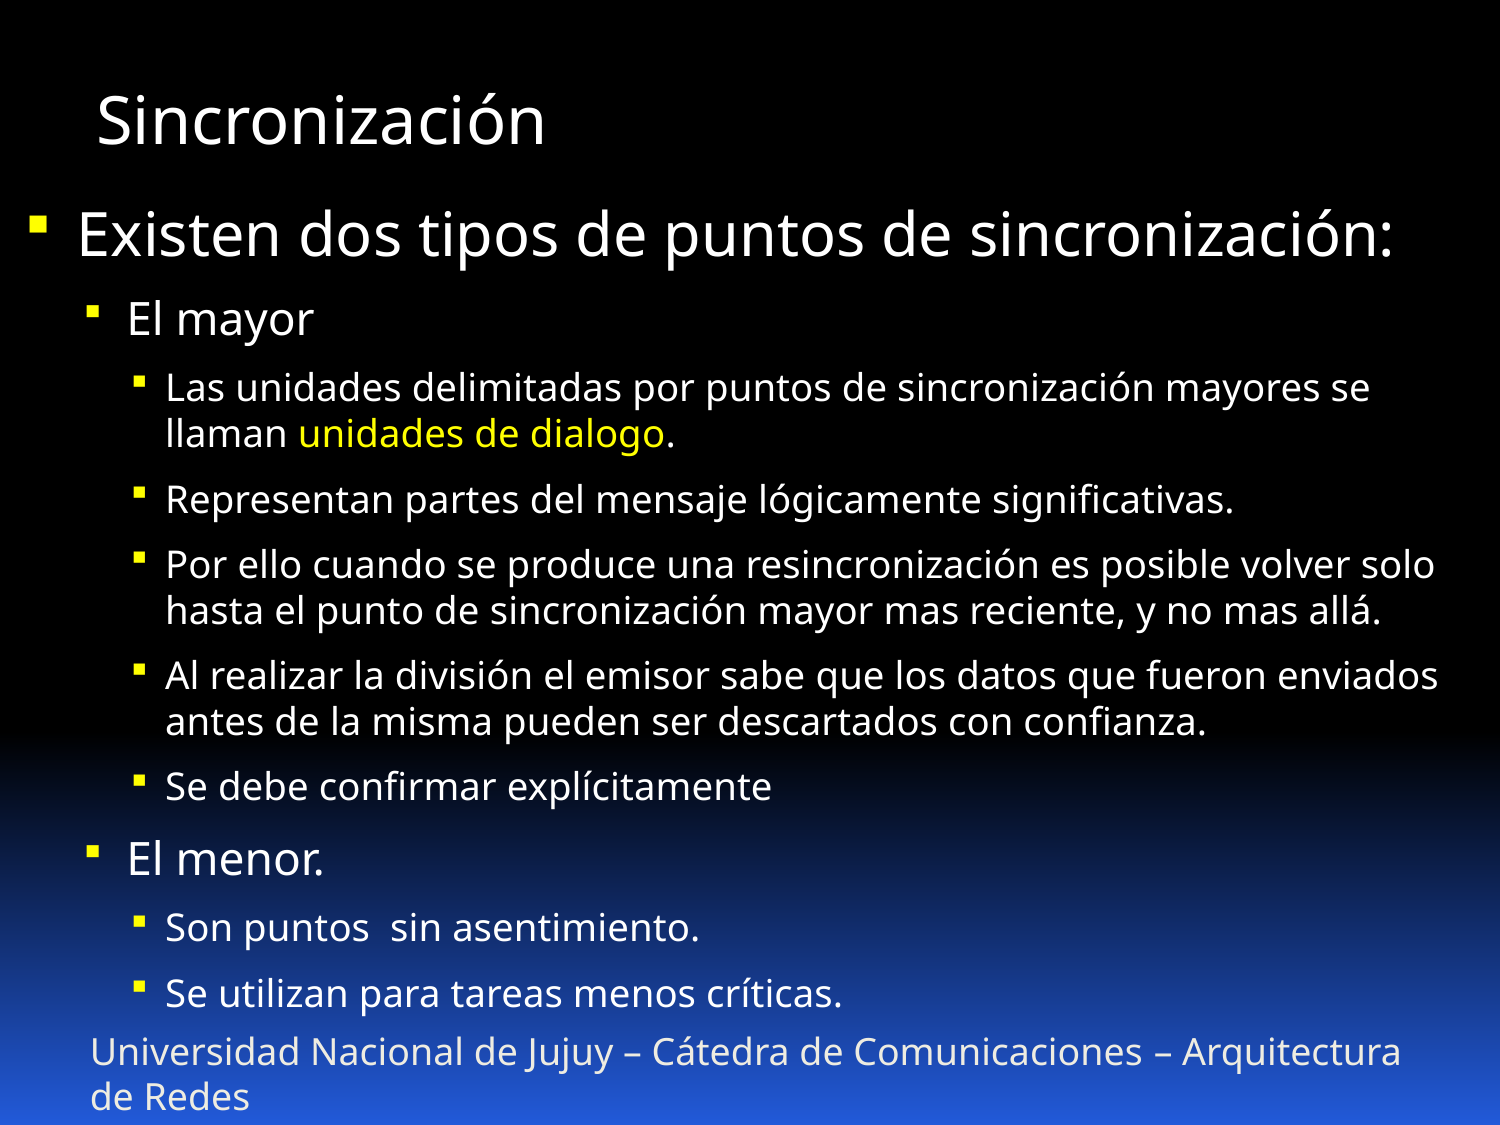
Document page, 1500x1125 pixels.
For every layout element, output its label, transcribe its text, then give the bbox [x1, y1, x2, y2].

footer Universidad Nacional de Jujuy – Cátedra de Comunicaciones – Arquitectura de Redes [75, 1067, 1463, 1125]
list Sincronización [70, 70, 1433, 183]
list Existen dos tipos de puntos de sincronización: El mayor Las unidades delimitadas por puntos de sincronización mayores se llaman unidades de dialogo. Representan partes del mensaje lógicamente significativas. Por ello cuando se produce una resincronización es posible volver solo hasta el punto de sincronización mayor mas reciente, y no mas allá. Al realizar la división el emisor sabe que los datos que fueron enviados antes de la misma pueden ser descartados con confianza. Se debe confirmar explícitamente El menor. Son puntos sin asentimiento. Se utilizan para tareas menos críticas. [0, 187, 1477, 1067]
